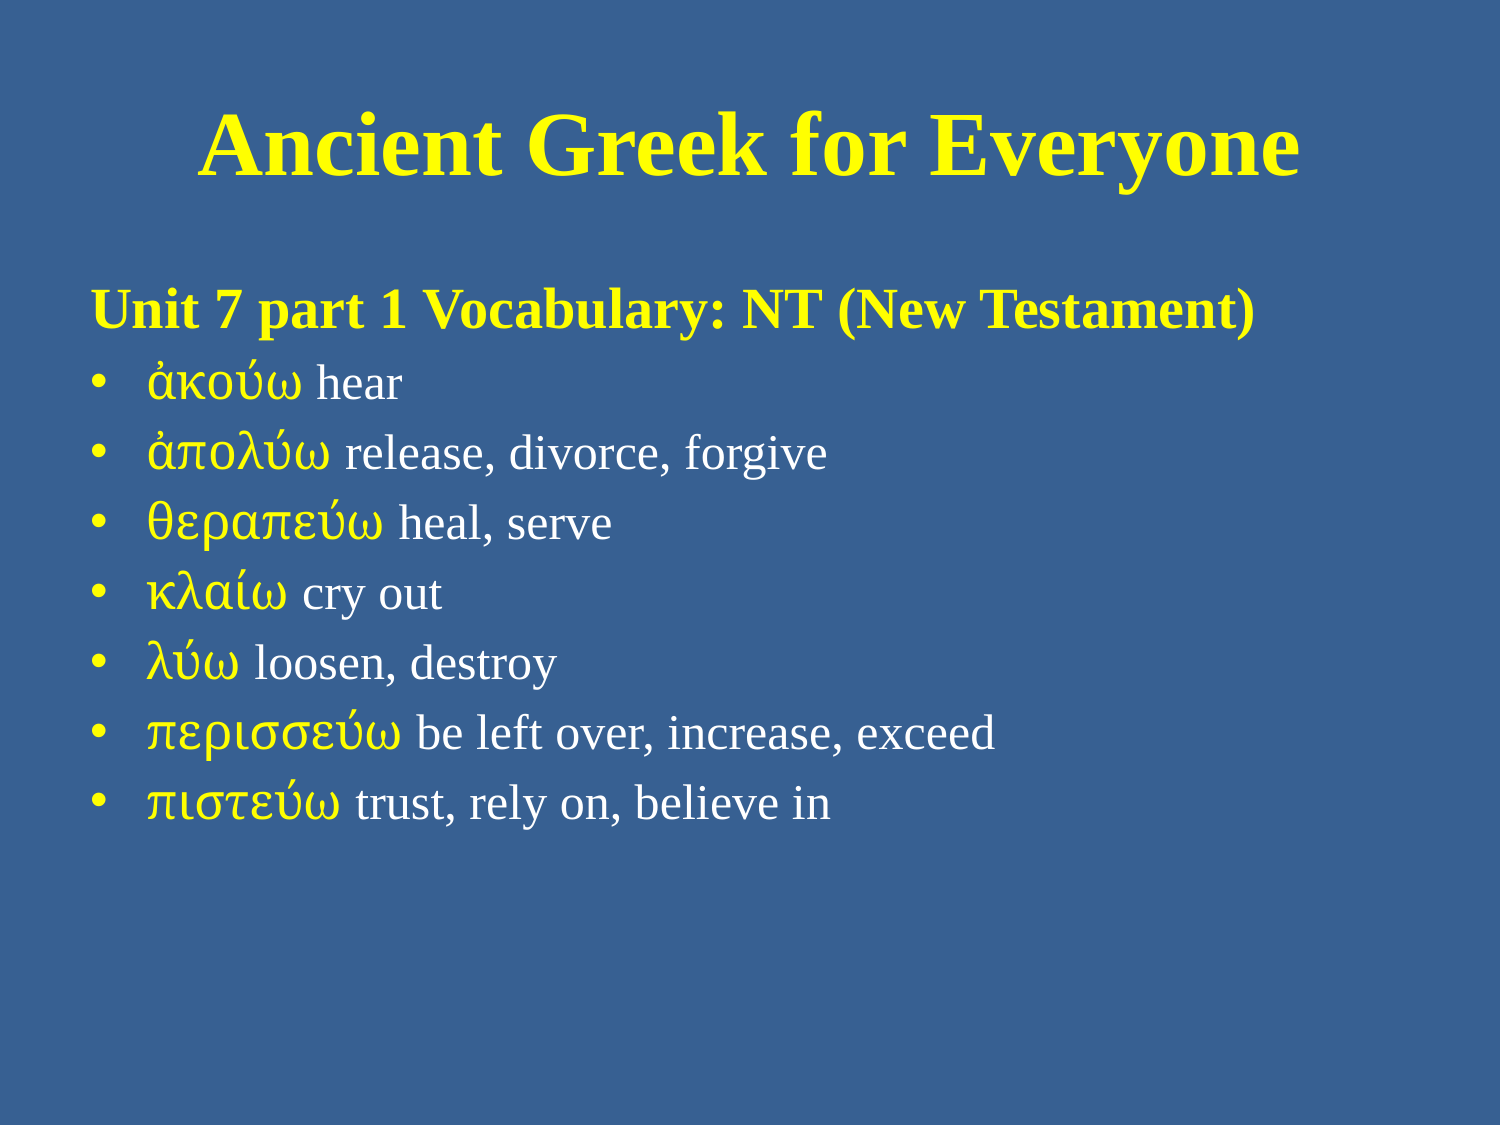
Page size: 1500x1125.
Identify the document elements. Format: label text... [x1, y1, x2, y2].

list Unit 7 part 1 Vocabulary: NT (New Testament) ἀκούω hear ἀπολύω release, divorce, forgive θεραπεύω heal, serve κλαίω cry out λύω loosen, destroy περισσεύω be left over, increase, exceed πιστεύω trust, rely on, believe in [75, 262, 1425, 1063]
title Ancient Greek for Everyone [75, 45, 1425, 233]
